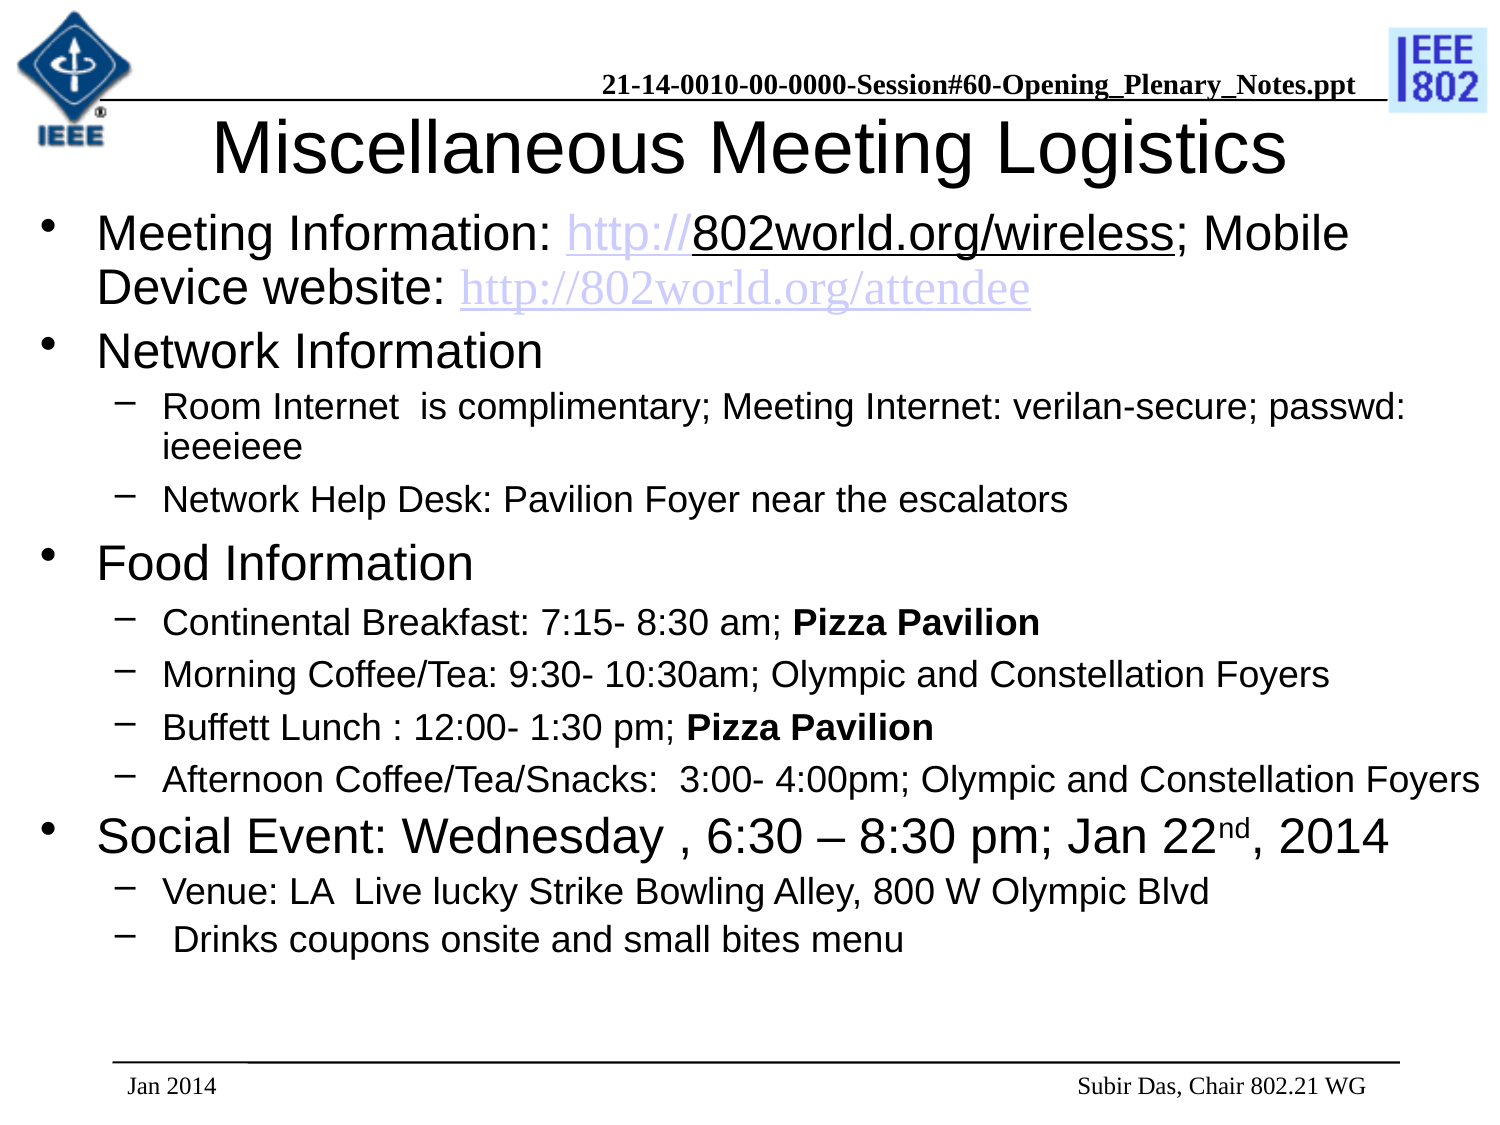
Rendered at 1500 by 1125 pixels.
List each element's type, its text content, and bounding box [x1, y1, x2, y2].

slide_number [112, 1062, 313, 1098]
picture [12, 9, 137, 150]
picture [1374, 9, 1499, 138]
text_box Subir Das, Chair 802.21 WG [1050, 1062, 1412, 1106]
list Meeting Information: http://802world.org/wireless; Mobile Device website: http://802world.org/attendee Network Information Room Internet is complimentary; Meeting Internet: verilan-secure; passwd: ieeeieee Network Help Desk: Pavilion Foyer near the escalators Food Information Continental Breakfast: 7:15- 8:30 am; Pizza Pavilion Morning Coffee/Tea: 9:30- 10:30am; Olympic and Constellation Foyers Buffett Lunch : 12:00- 1:30 pm; Pizza Pavilion Afternoon Coffee/Tea/Snacks: 3:00- 4:00pm; Olympic and Constellation Foyers Social Event: Wednesday , 6:30 – 8:30 pm; Jan 22nd, 2014 Venue: LA Live lucky Strike Bowling Alley, 800 W Olympic Blvd Drinks coupons onsite and small bites menu [24, 199, 1500, 1063]
title Miscellaneous Meeting Logistics [112, 99, 1388, 188]
